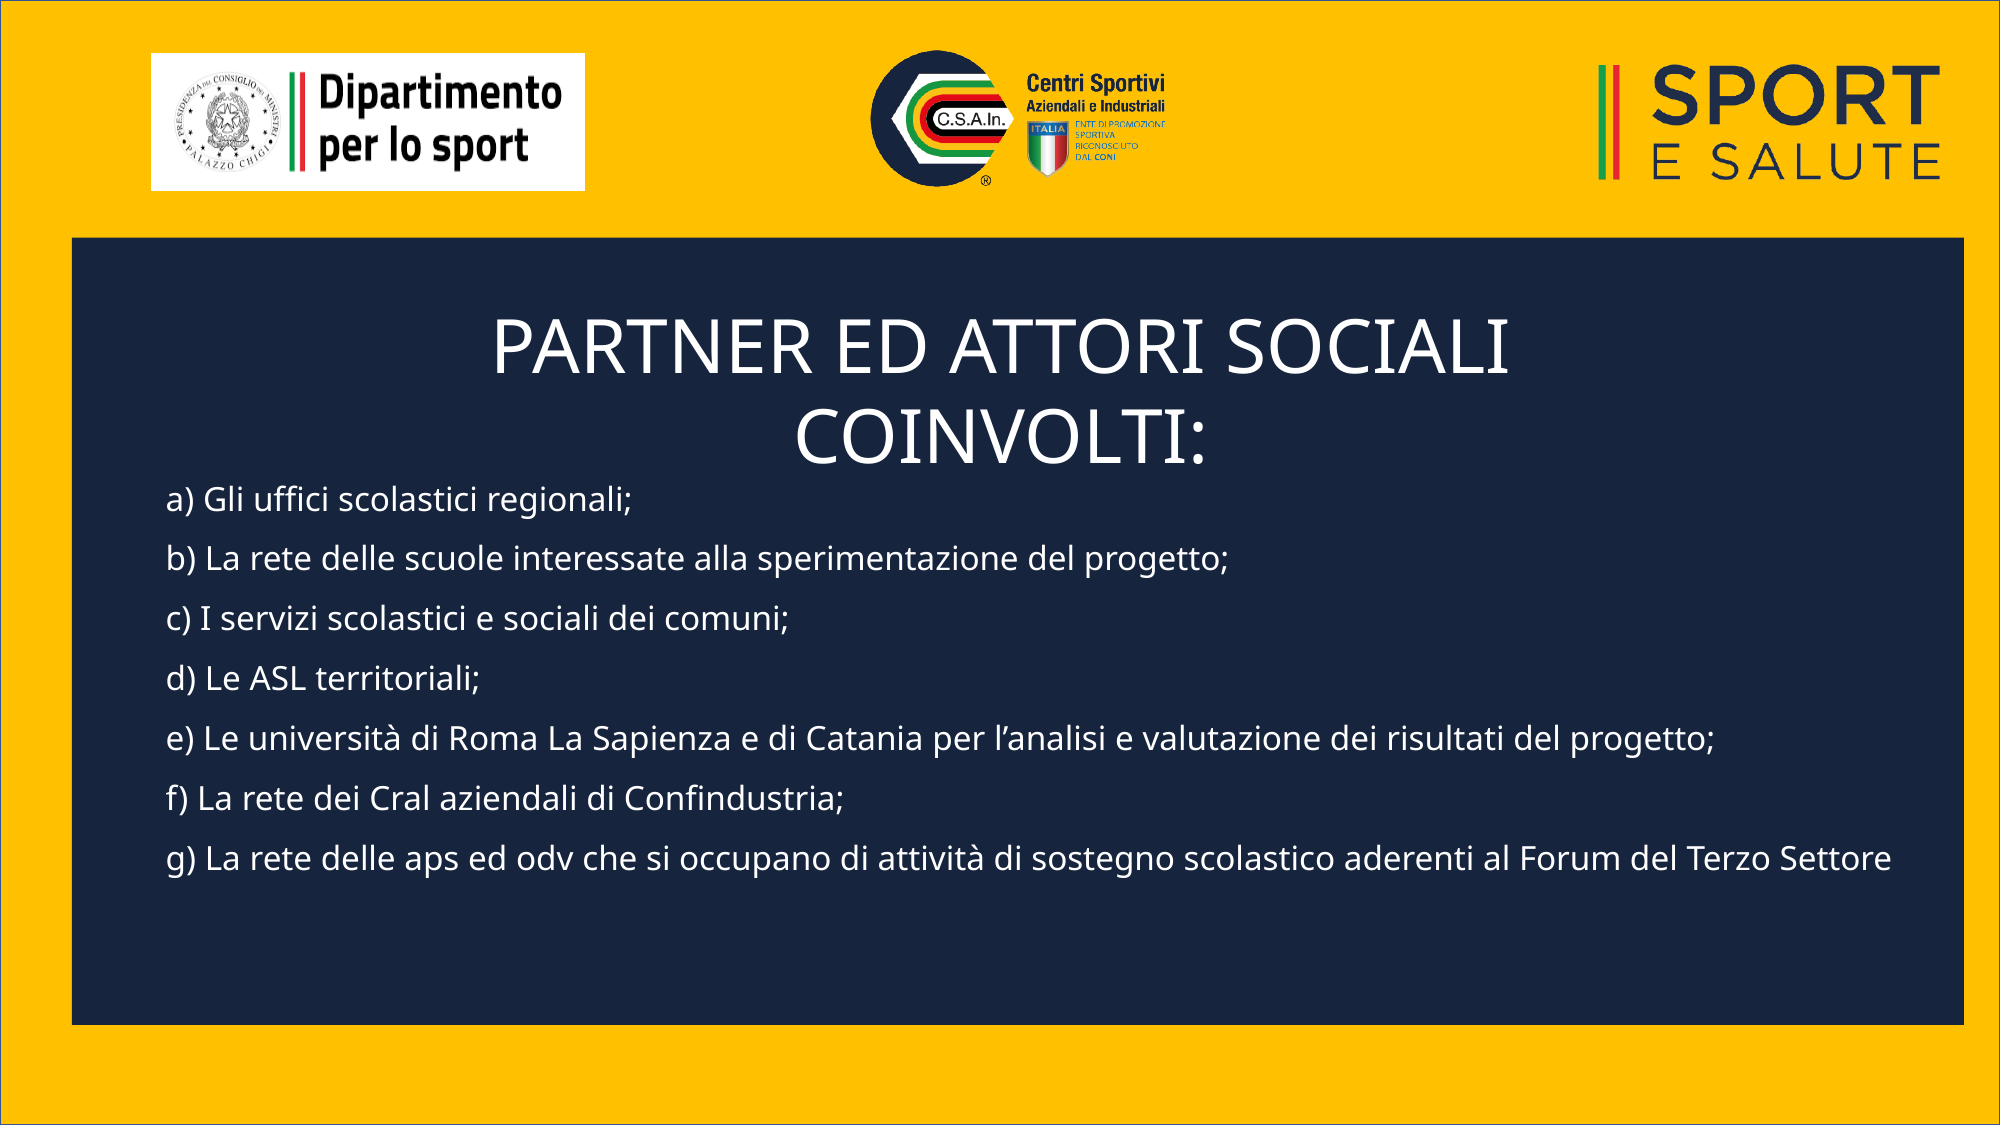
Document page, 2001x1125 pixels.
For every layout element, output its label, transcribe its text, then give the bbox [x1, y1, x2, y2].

text_box [0, 0, 2000, 1125]
text_box PARTNER ED ATTORI SOCIALI COINVOLTI: [293, 296, 1707, 450]
picture [150, 53, 585, 191]
text_box a) Gli uffici scolastici regionali; b) La rete delle scuole interessate alla sperimentazione del progetto; c) I servizi scolastici e sociali dei comuni; d) Le ASL territoriali; e) Le università di Roma La Sapienza e di Catania per l’analisi e valutazione dei risultati del progetto; f) La rete dei Cral aziendali di Confindustria; g) La rete delle aps ed odv che si occupano di attività di sostegno scolastico aderenti al Forum del Terzo Settore [150, 450, 1929, 885]
picture [1598, 64, 1940, 180]
text_box [71, 236, 1965, 1026]
picture [870, 50, 1166, 187]
